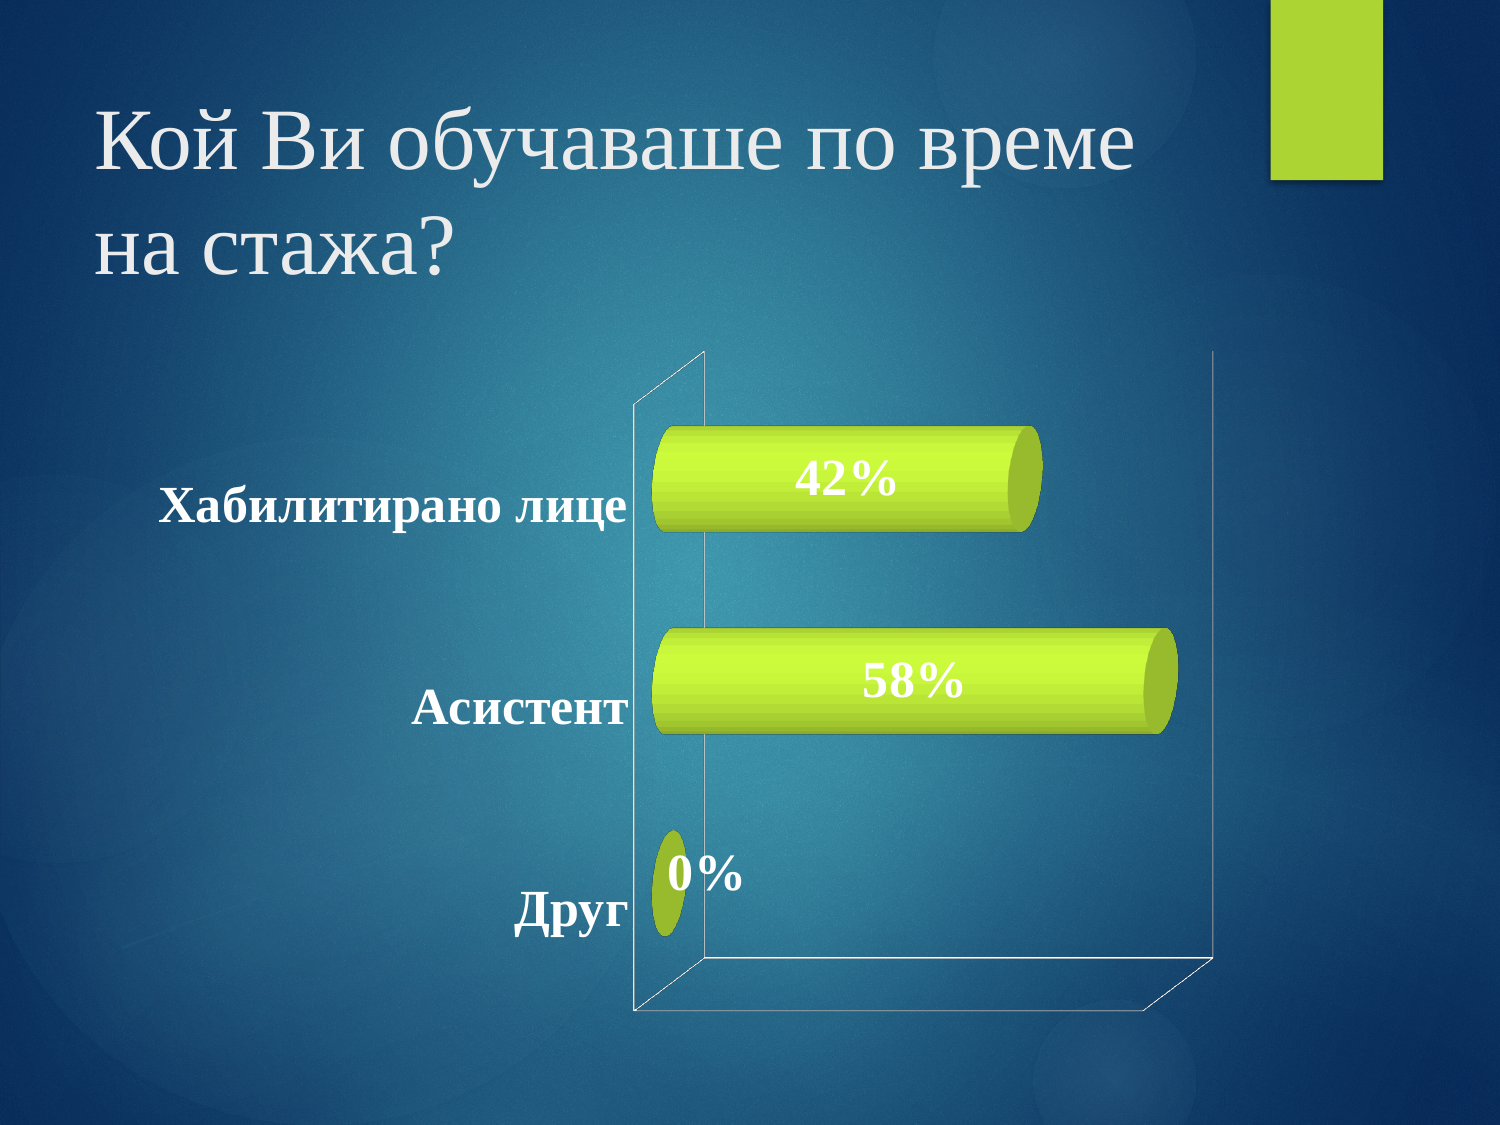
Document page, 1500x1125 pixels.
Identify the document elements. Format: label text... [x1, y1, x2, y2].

chart [135, 336, 1237, 1026]
title Кой Ви обучаваше по време на стажа? [79, 74, 1237, 304]
